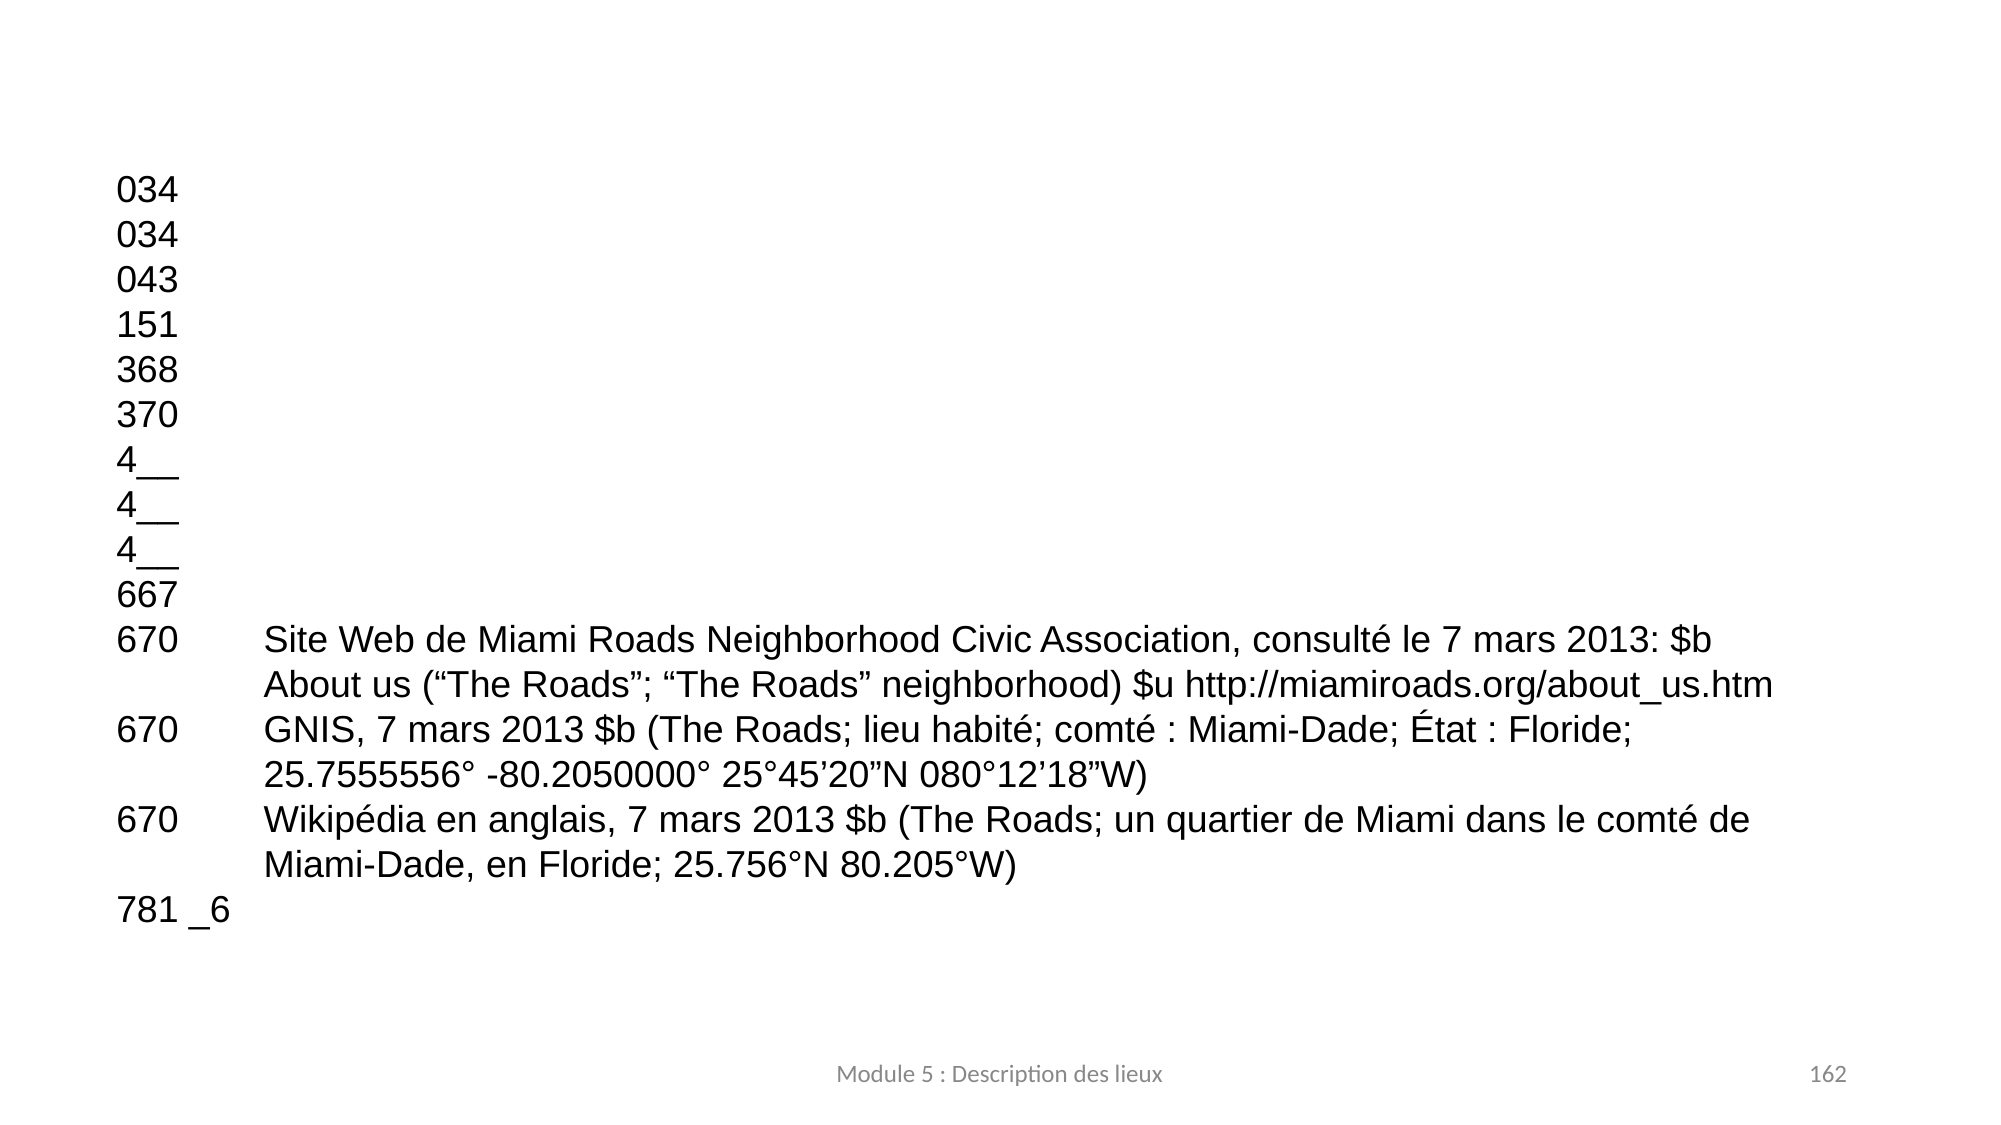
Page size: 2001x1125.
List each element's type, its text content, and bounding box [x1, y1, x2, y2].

footer Module 5 : Description des lieux [662, 1042, 1338, 1103]
text_box 034 034 043 151 368 370 4__ 4__ 4__ 667 670 Site Web de Miami Roads Neighborhood Civic Association, consulté le 7 mars 2013: $b About us (“The Roads”; “The Roads” neighborhood) $u http://miamiroads.org/about_us.htm 670 GNIS, 7 mars 2013 $b (The Roads; lieu habité; comté : Miami‐Dade; État : Floride; 25.7555556° ‐80.2050000° 25°45’20”N 080°12’18”W) 670 Wikipédia en anglais, 7 mars 2013 $b (The Roads; un quartier de Miami dans le comté de Miami-Dade, en Floride; 25.756°N 80.205°W) 781 _6 [101, 157, 1794, 1074]
slide_number 162 [1412, 1042, 1863, 1103]
